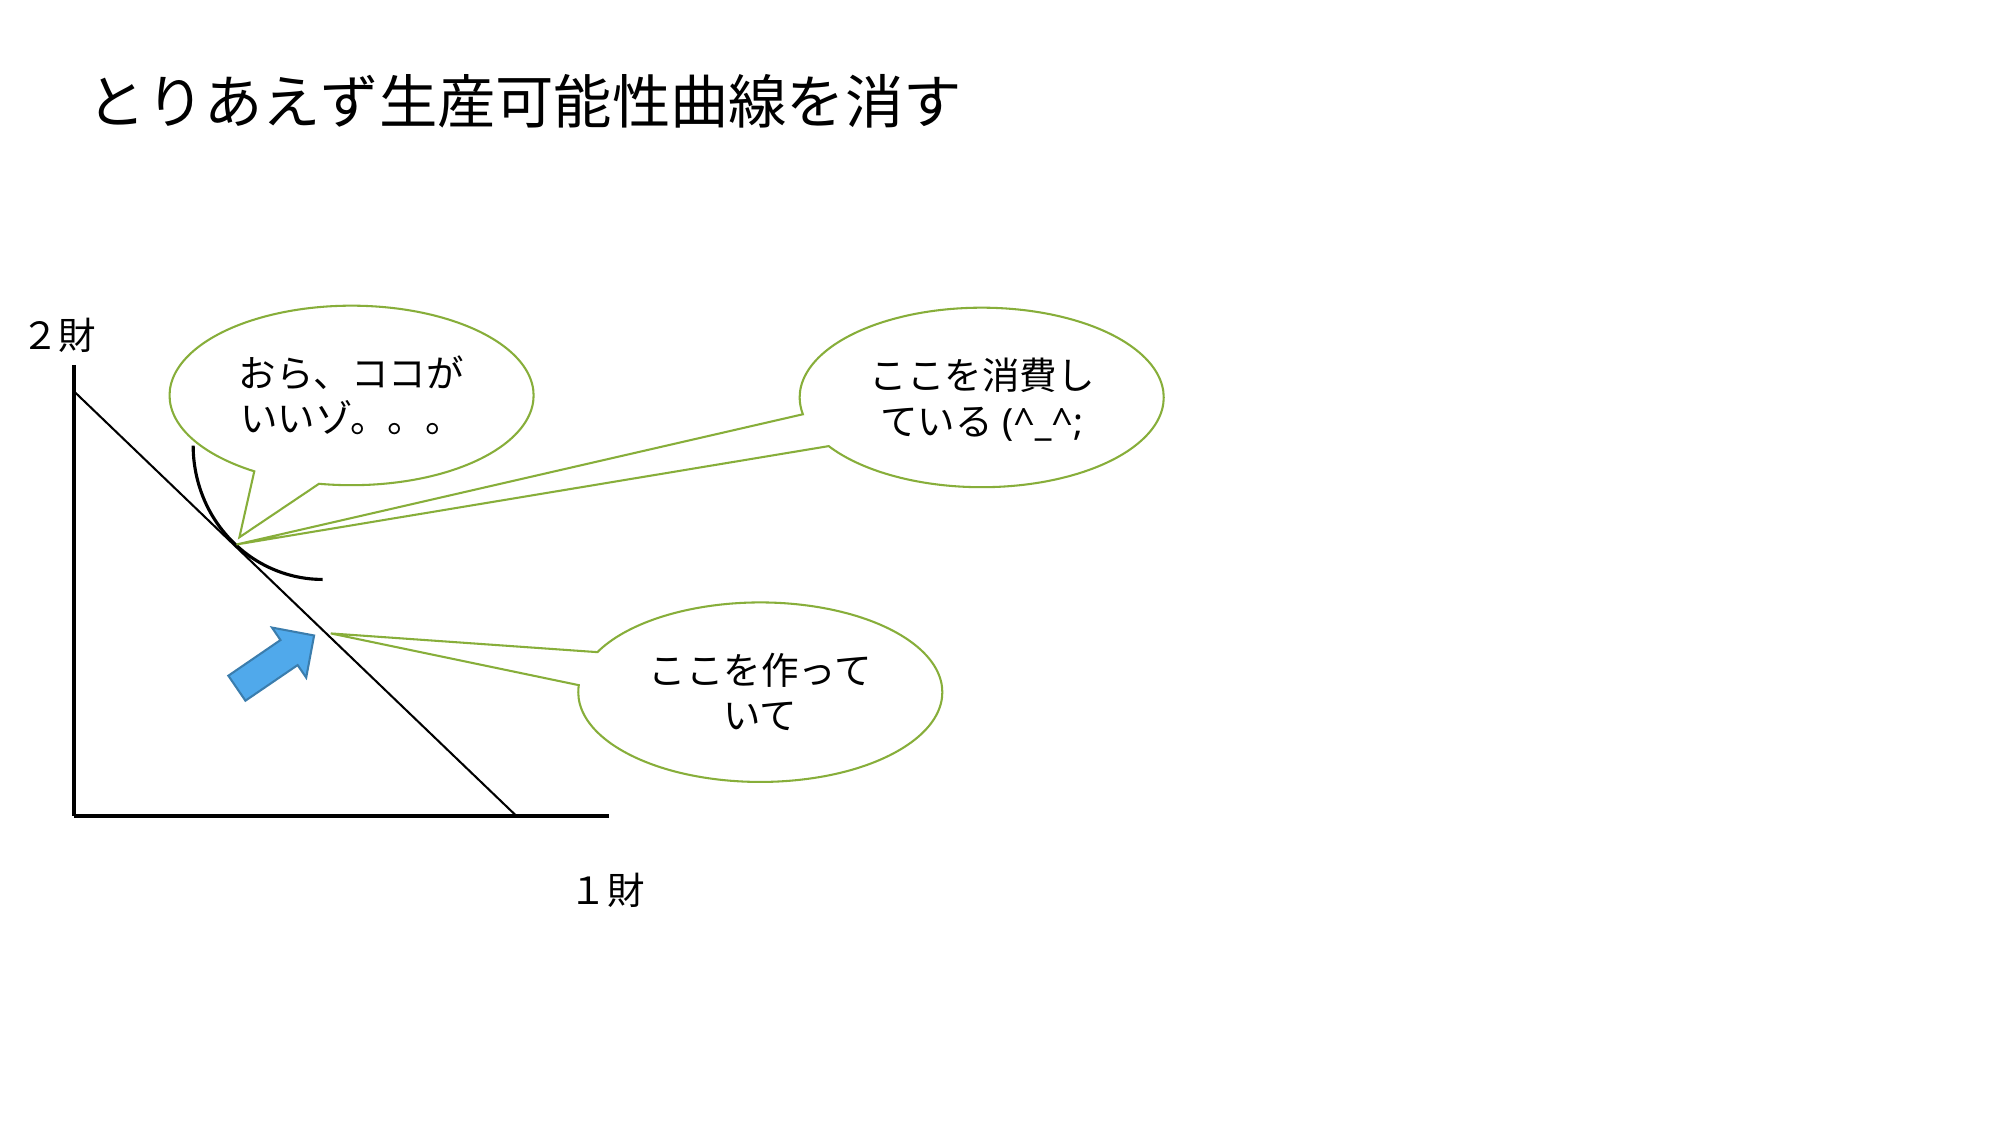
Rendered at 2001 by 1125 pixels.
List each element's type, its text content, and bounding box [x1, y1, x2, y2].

text_box １財 [554, 859, 660, 920]
text_box ここを消費している(^_^; [517, 306, 1165, 499]
text_box とりあえず生産可能性曲線を消す [73, 58, 977, 143]
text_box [73, 391, 517, 816]
text_box おら、ココがいいゾ。。。 [168, 304, 535, 435]
text_box ここを作っていて [517, 601, 944, 783]
text_box ２財 [6, 304, 111, 365]
